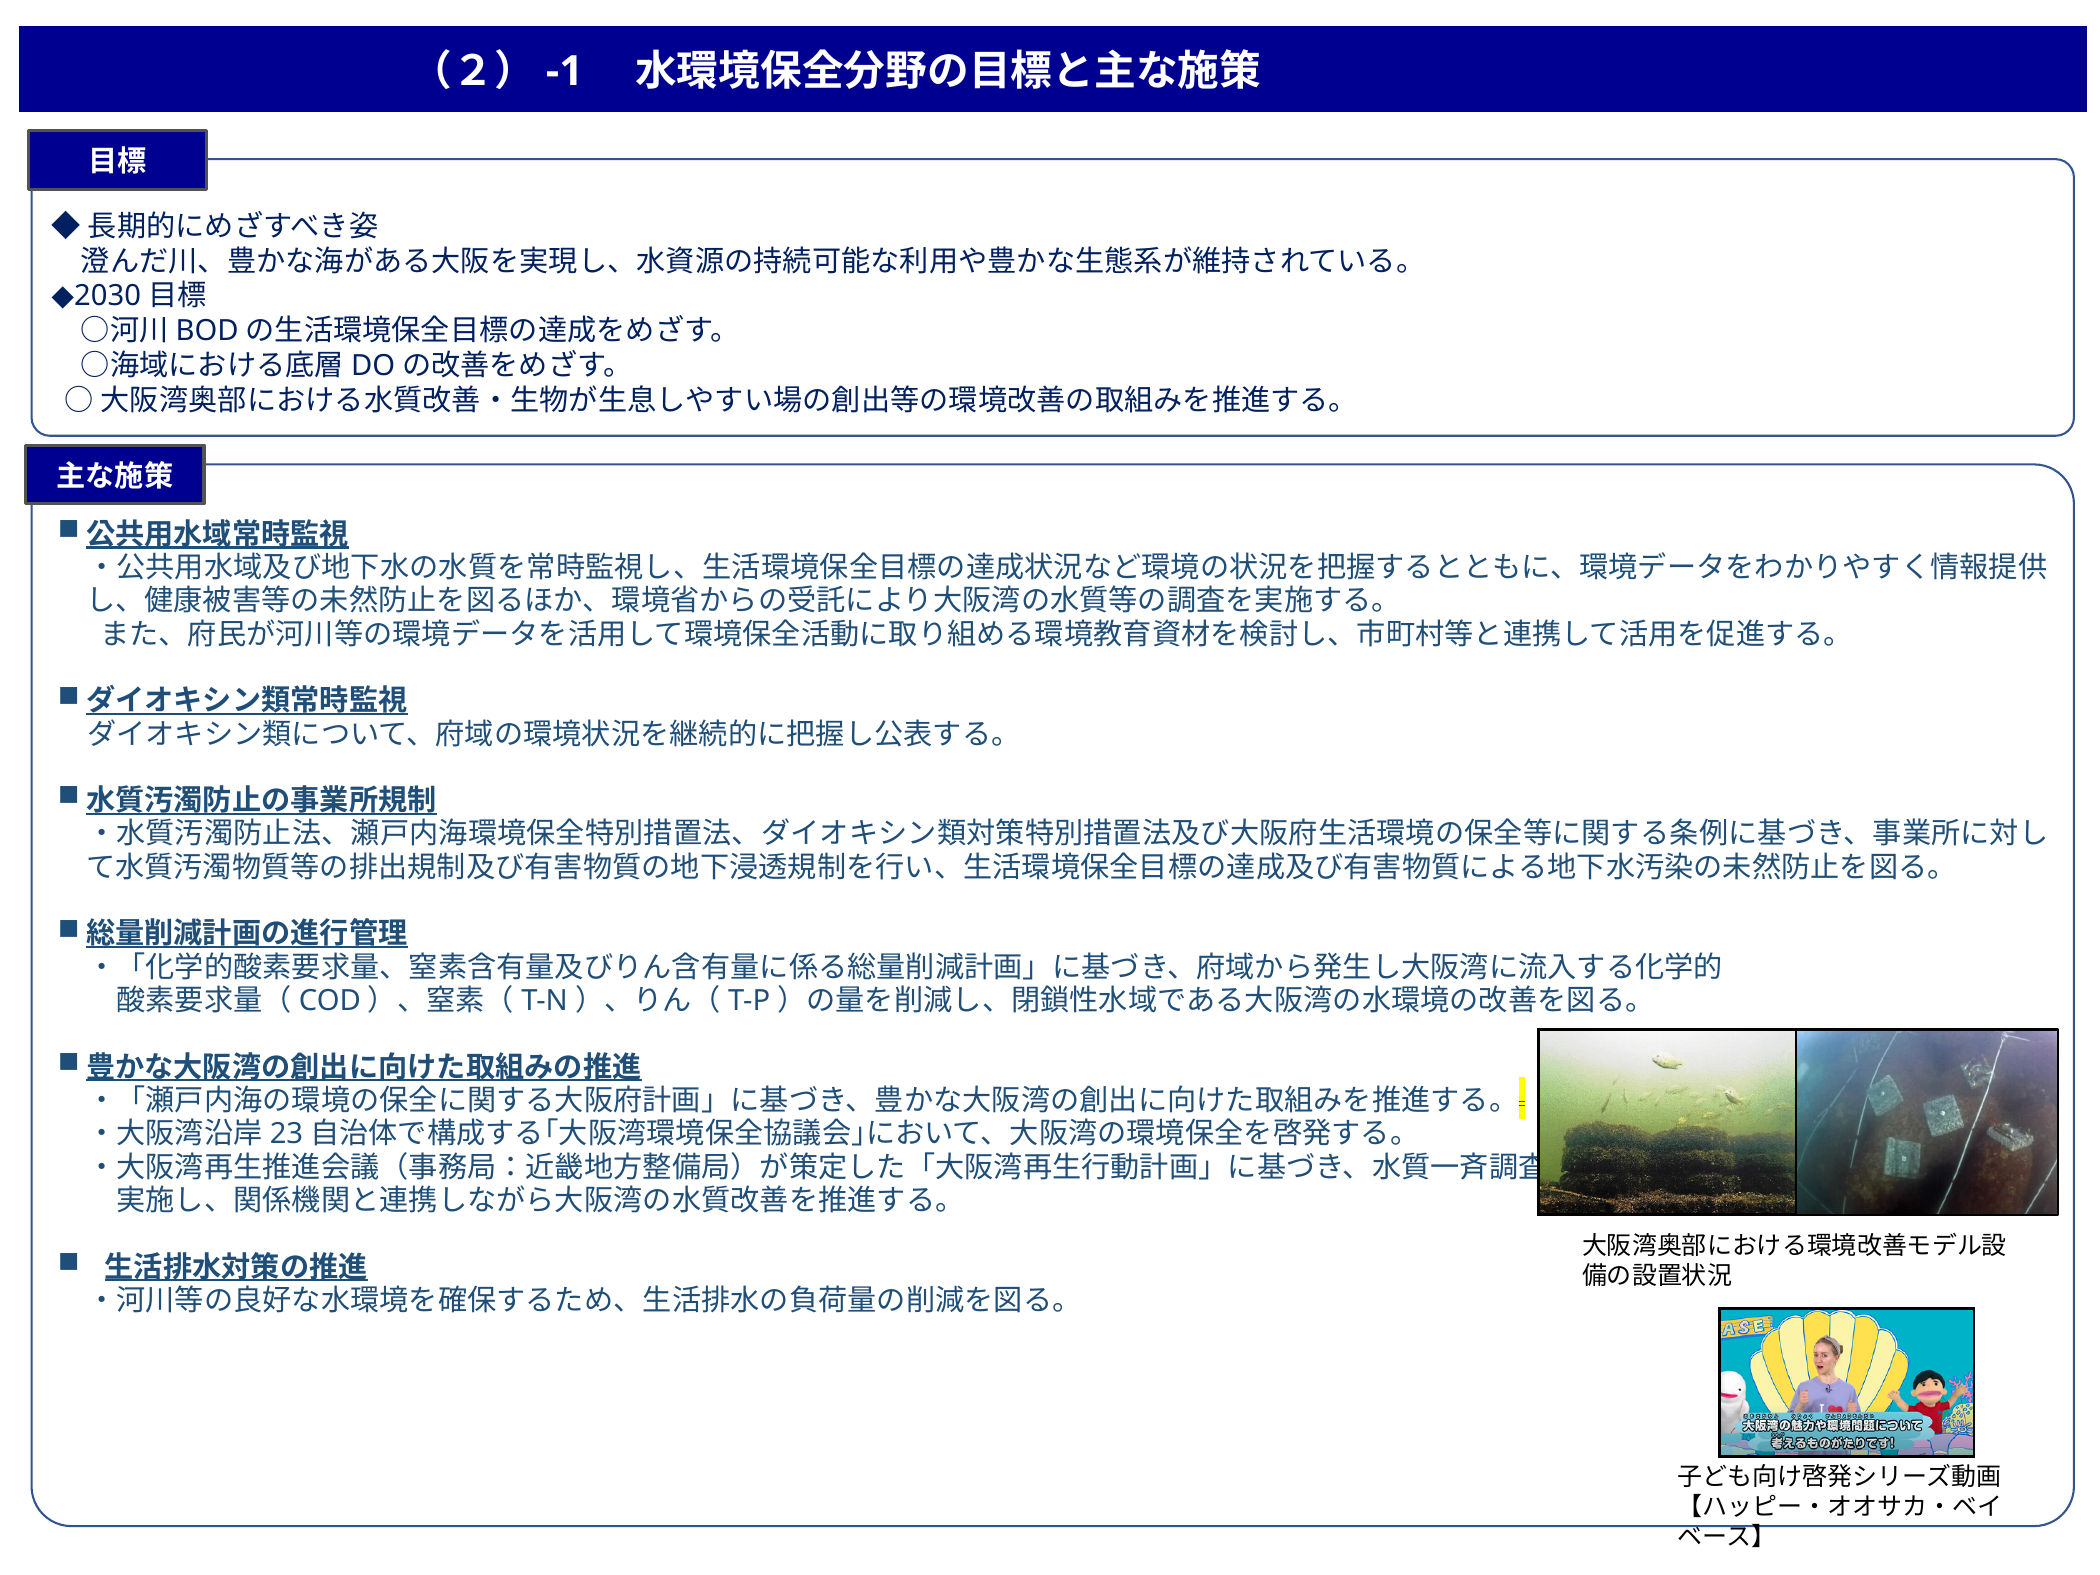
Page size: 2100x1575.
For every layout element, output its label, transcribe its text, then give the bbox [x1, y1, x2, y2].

picture [1720, 1309, 1973, 1456]
text_box ◆長期的にめざすべき姿 澄んだ川、豊かな海がある大阪を実現し、水資源の持続可能な利用や豊かな生態系が維持されている。 ◆2030目標 ○河川BODの生活環境保全目標の達成をめざす。 ○海域における底層DOの改善をめざす。 ○大阪湾奥部における水質改善・生物が生息しやすい場の創出等の環境改善の取組みを推進する。 [30, 158, 2075, 437]
text_box 大阪湾奥部における環境改善モデル設備の設置状況 [1567, 1222, 2027, 1297]
text_box （２）-1 水環境保全分野の目標と主な施策 [19, 26, 2087, 112]
text_box 公共用水域常時監視 ・公共用水域及び地下水の水質を常時監視し、生活環境保全目標の達成状況など環境の状況を把握するとともに、環境データをわかりやすく情報提供し、健康被害等の未然防止を図るほか、環境省からの受託により大阪湾の水質等の調査を実施する。 また、府民が河川等の環境データを活用して環境保全活動に取り組める環境教育資材を検討し、市町村等と連携して活用を促進する。 ダイオキシン類常時監視 ダイオキシン類について、府域の環境状況を継続的に把握し公表する。 水質汚濁防止の事業所規制 ・水質汚濁防止法、瀬戸内海環境保全特別措置法、ダイオキシン類対策特別措置法及び大阪府生活環境の保全等に関する条例に基づき、事業所に対して水質汚濁物質等の排出規制及び有害物質の地下浸透規制を行い、生活環境保全目標の達成及び有害物質による地下水汚染の未然防止を図る。 総量削減計画の進行管理 ・「化学的酸素要求量、窒素含有量及びりん含有量に係る総量削減計画」に基づき、府域から発生し大阪湾に流入する化学的 酸素要求量（COD）、窒素（T-N）、りん（T-P）の量を削減し、閉鎖性水域である大阪湾の水環境の改善を図る。 豊かな大阪湾の創出に向けた取組みの推進 ・「瀬戸内海の環境の保全に関する大阪府計画」に基づき、豊かな大阪湾の創出に向けた取組みを推進する。 ・大阪湾沿岸23自治体で構成する｢大阪湾環境保全協議会｣において、大阪湾の環境保全を啓発する。 ・大阪湾再生推進会議（事務局：近畿地方整備局）が策定した「大阪湾再生行動計画」に基づき、水質一斉調査などを 実施し、関係機関と連携しながら大阪湾の水質改善を推進する。 生活排水対策の推進 ・河川等の良好な水環境を確保するため、生活排水の負荷量の削減を図る。 [30, 463, 2075, 1528]
picture [1539, 1030, 2057, 1214]
text_box 子ども向け啓発シリーズ動画 【ハッピー・オオサカ・ベイベース】 [1663, 1453, 2027, 1515]
text_box 主な施策 [25, 445, 204, 504]
text_box 目標 [28, 130, 207, 190]
